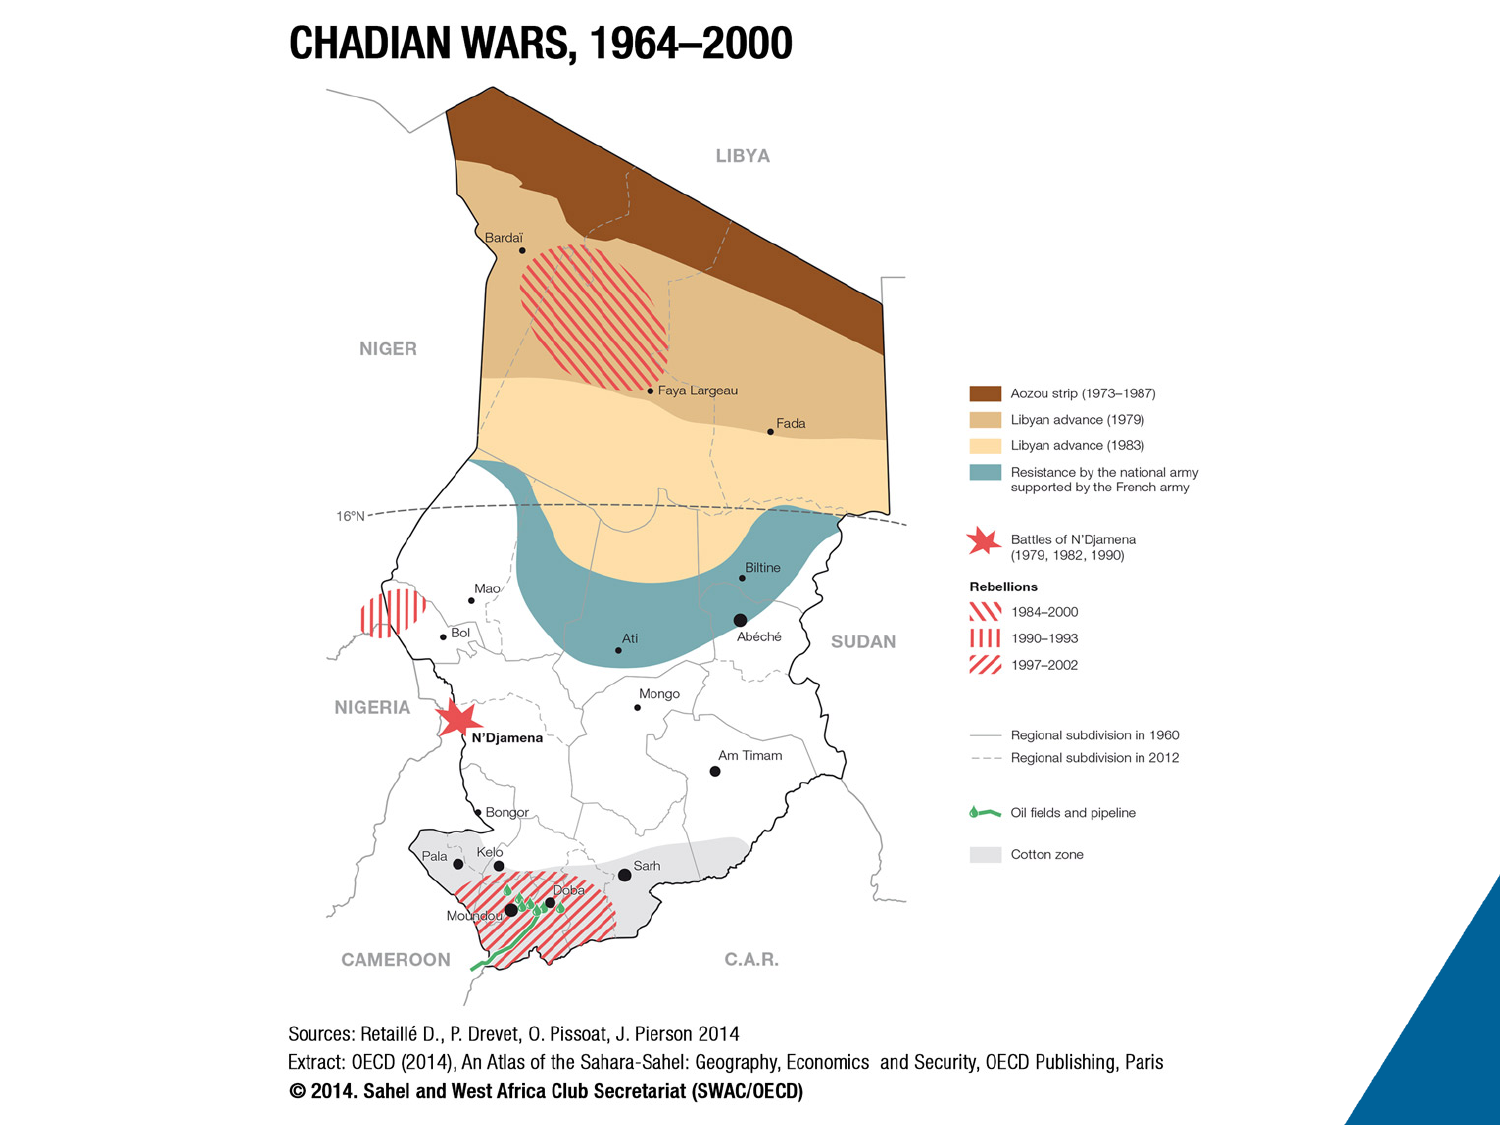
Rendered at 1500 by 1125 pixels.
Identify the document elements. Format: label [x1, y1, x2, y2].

picture [260, 0, 1240, 1125]
picture [1344, 874, 1500, 1125]
